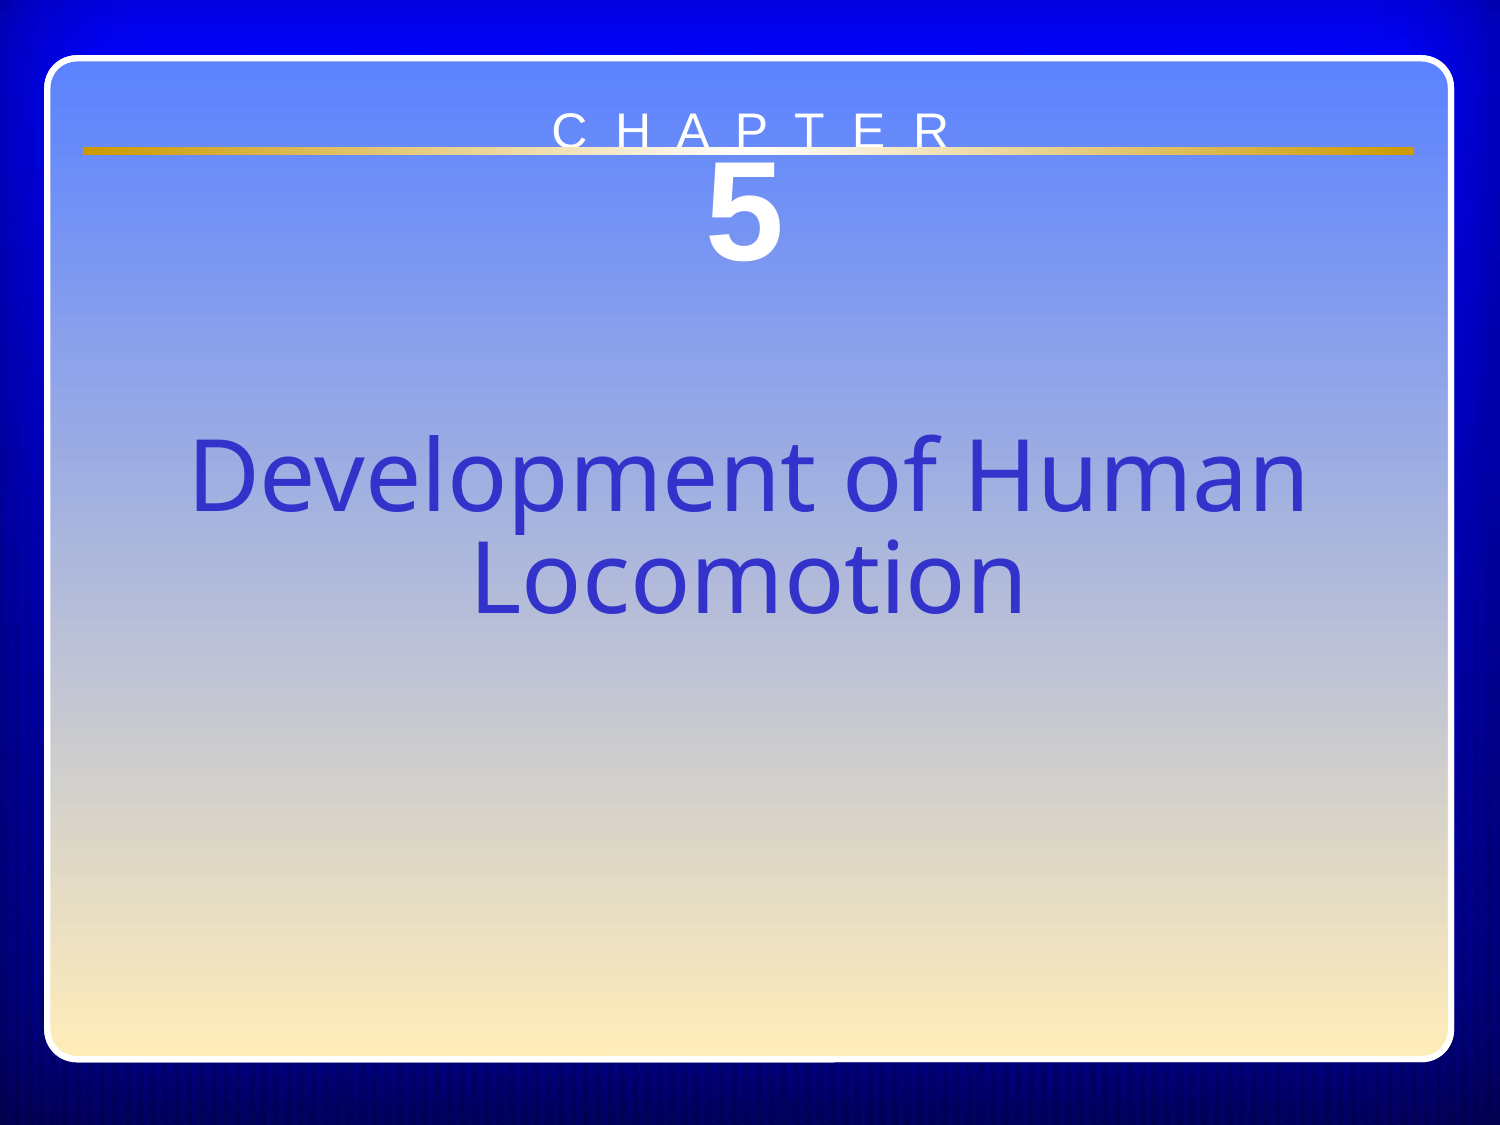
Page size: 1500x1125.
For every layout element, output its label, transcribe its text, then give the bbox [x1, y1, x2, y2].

text_box [82, 147, 1415, 155]
text_box [47, 58, 1451, 1060]
text_box 5 [597, 167, 893, 296]
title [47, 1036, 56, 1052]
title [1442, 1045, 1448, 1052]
picture [0, 0, 1500, 1125]
text_box Development of Human Locomotion [89, 422, 1409, 641]
text_box C H A P T E R [75, 91, 1425, 167]
